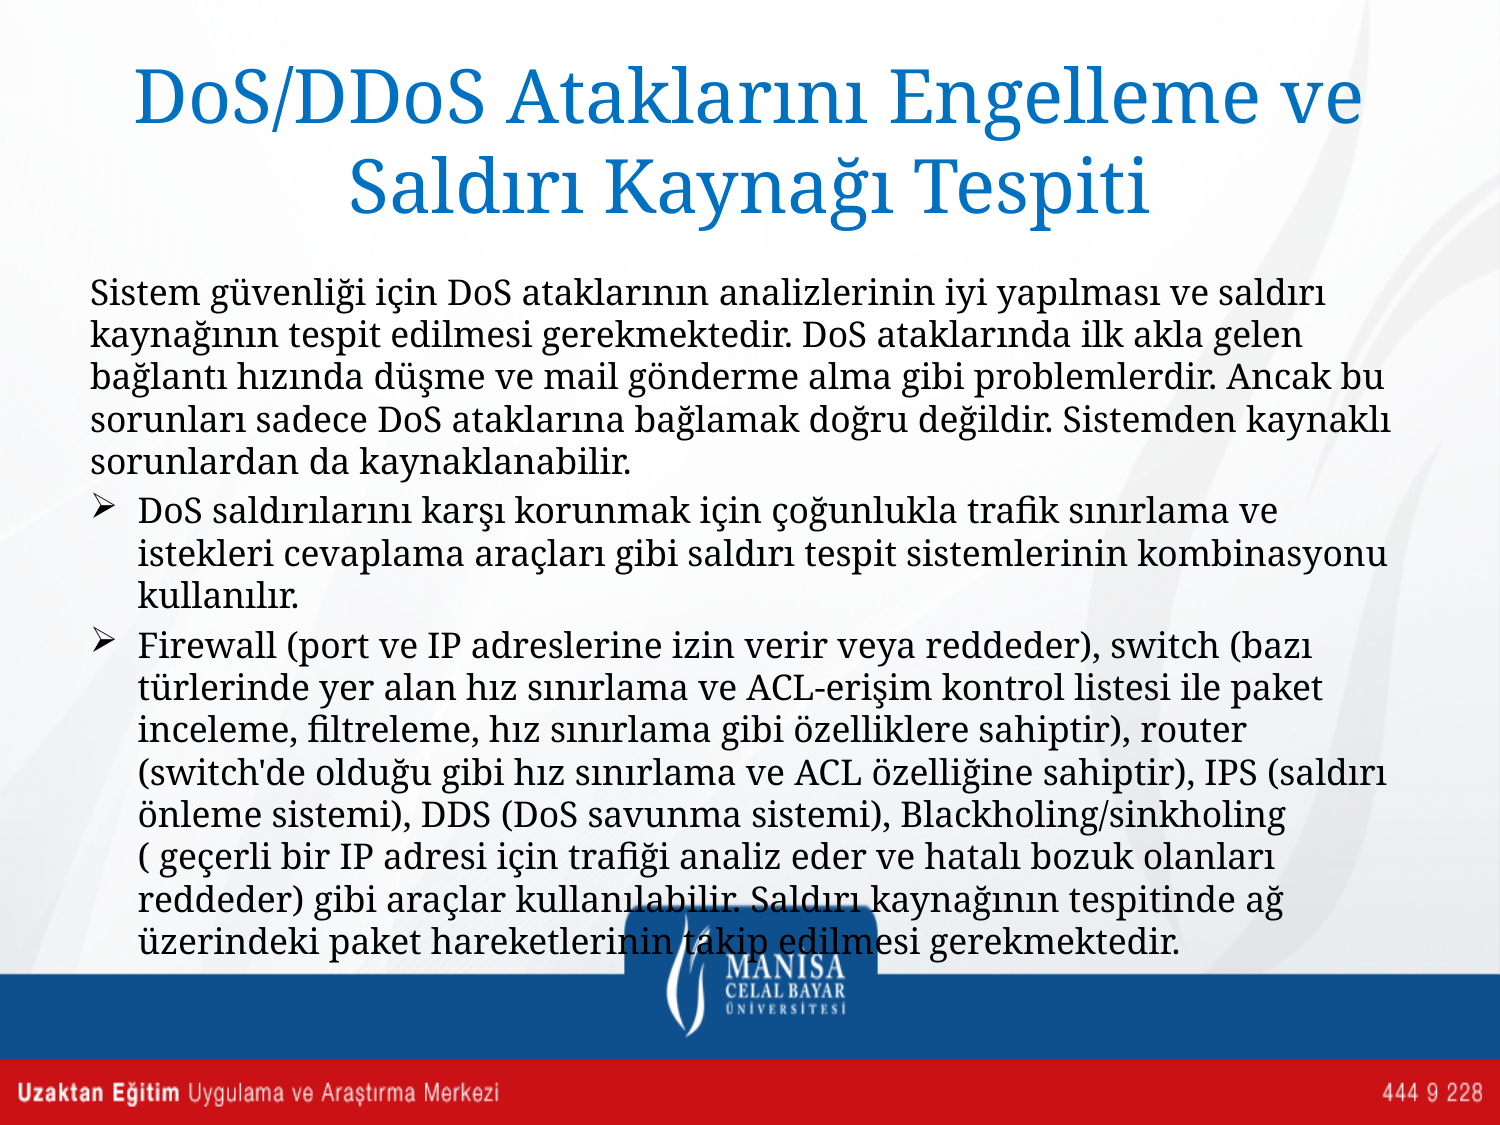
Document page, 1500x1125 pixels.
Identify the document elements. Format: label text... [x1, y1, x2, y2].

picture [0, 0, 1500, 1125]
list Sistem güvenliği için DoS ataklarının analizlerinin iyi yapılması ve saldırı kaynağının tespit edilmesi gerekmektedir. DoS ataklarında ilk akla gelen bağlantı hızında düşme ve mail gönderme alma gibi problemlerdir. Ancak bu sorunları sadece DoS ataklarına bağlamak doğru değildir. Sistemden kaynaklı sorunlardan da kaynaklanabilir. DoS saldırılarını karşı korunmak için çoğunlukla trafik sınırlama ve istekleri cevaplama araçları gibi saldırı tespit sistemlerinin kombinasyonu kullanılır. Firewall (port ve IP adreslerine izin verir veya reddeder), switch (bazı türlerinde yer alan hız sınırlama ve ACL-erişim kontrol listesi ile paket inceleme, filtreleme, hız sınırlama gibi özelliklere sahiptir), router (switch'de olduğu gibi hız sınırlama ve ACL özelliğine sahiptir), IPS (saldırı önleme sistemi), DDS (DoS savunma sistemi), Blackholing/sinkholing ( geçerli bir IP adresi için trafiği analiz eder ve hatalı bozuk olanları reddeder) gibi araçlar kullanılabilir. Saldırı kaynağının tespitinde ağ üzerindeki paket hareketlerinin takip edilmesi gerekmektedir. [75, 262, 1425, 1005]
title DoS/DDoS Ataklarını Engelleme ve Saldırı Kaynağı Tespiti [75, 45, 1425, 233]
